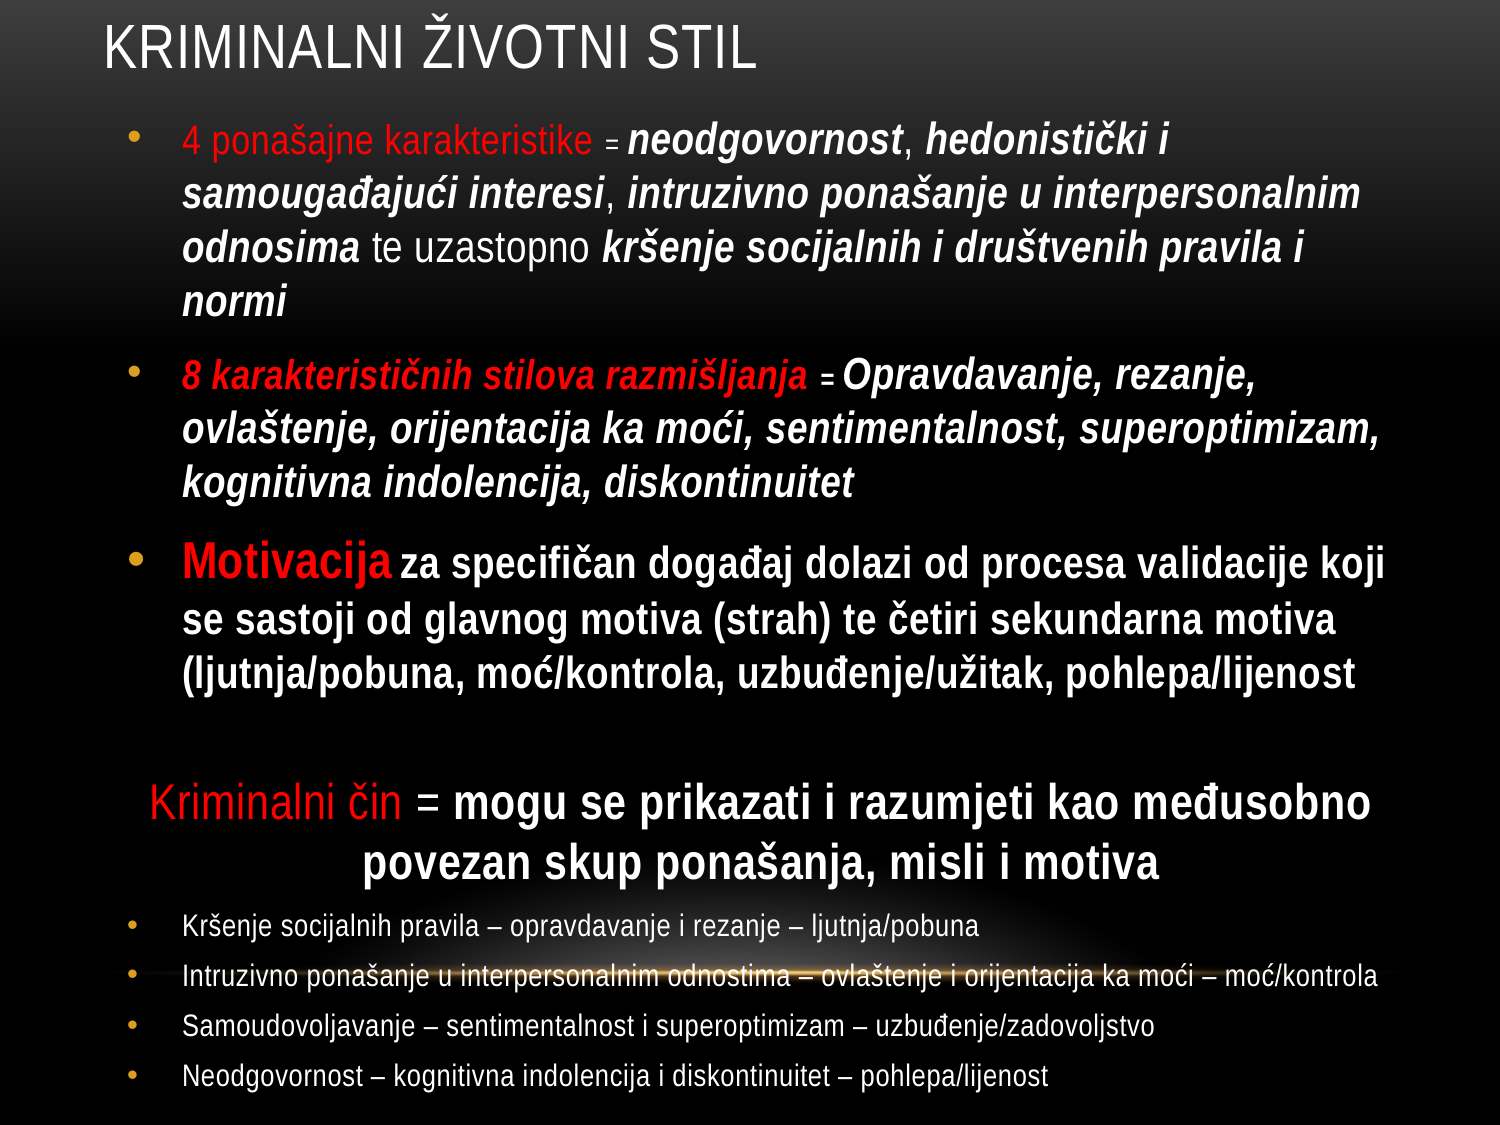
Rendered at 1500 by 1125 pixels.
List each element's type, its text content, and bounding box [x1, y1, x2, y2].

title Kriminalni životni stil [88, 4, 1389, 89]
picture [0, 0, 1500, 1125]
list 4 ponašajne karakteristike = neodgovornost, hedonistički i samougađajući interesi, intruzivno ponašanje u interpersonalnim odnosima te uzastopno kršenje socijalnih i društvenih pravila i normi 8 karakterističnih stilova razmišljanja = Opravdavanje, rezanje, ovlaštenje, orijentacija ka moći, sentimentalnost, superoptimizam, kognitivna indolencija, diskontinuitet Motivacija za specifičan događaj dolazi od procesa validacije koji se sastoji od glavnog motiva (strah) te četiri sekundarna motiva (ljutnja/pobuna, moć/kontrola, uzbuđenje/užitak, pohlepa/lijenost Kriminalni čin = mogu se prikazati i razumjeti kao međusobno povezan skup ponašanja, misli i motiva Kršenje socijalnih pravila – opravdavanje i rezanje – ljutnja/pobuna Intruzivno ponašanje u interpersonalnim odnostima – ovlaštenje i orijentacija ka moći – moć/kontrola Samoudovoljavanje – sentimentalnost i superoptimizam – uzbuđenje/zadovoljstvo Neodgovornost – kognitivna indolencija i diskontinuitet – pohlepa/lijenost [112, 101, 1413, 1106]
